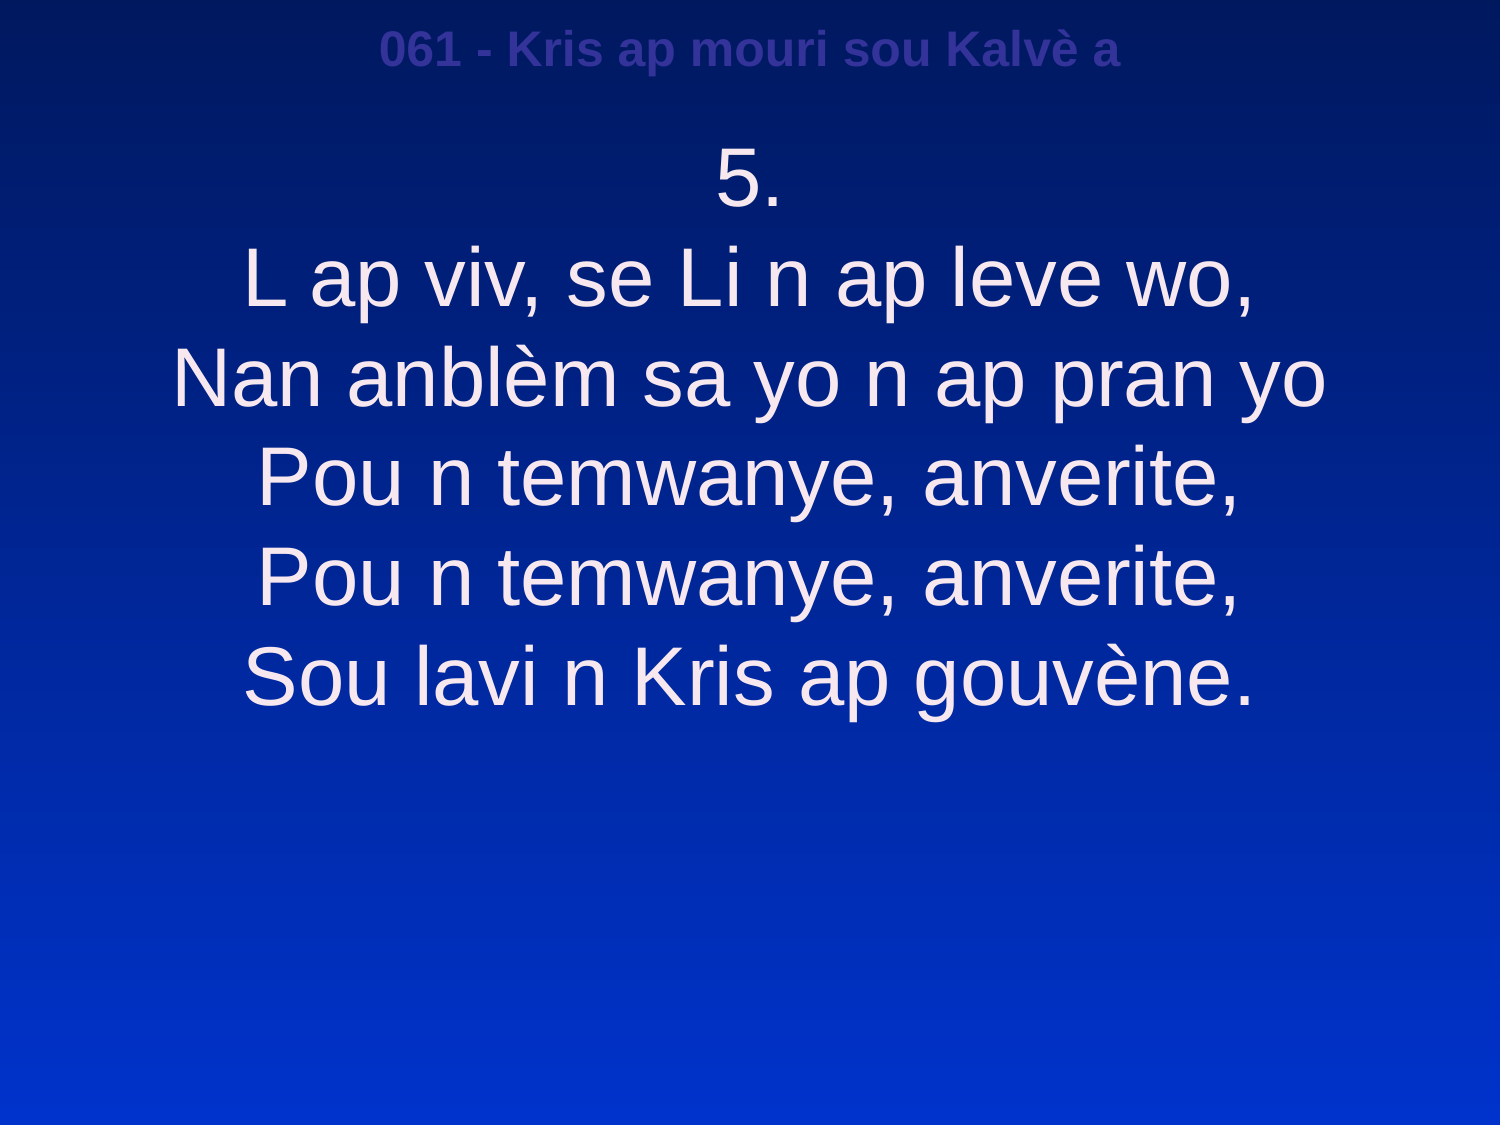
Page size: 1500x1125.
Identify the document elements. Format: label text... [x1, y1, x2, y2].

text_box 5. L ap viv, se Li n ap leve wo, Nan anblèm sa yo n ap pran yo Pou n temwanye, anverite, Pou n temwanye, anverite, Sou lavi n Kris ap gouvène. [79, 115, 1421, 730]
text_box 061 - Kris ap mouri sou Kalvè a [0, 9, 1500, 79]
